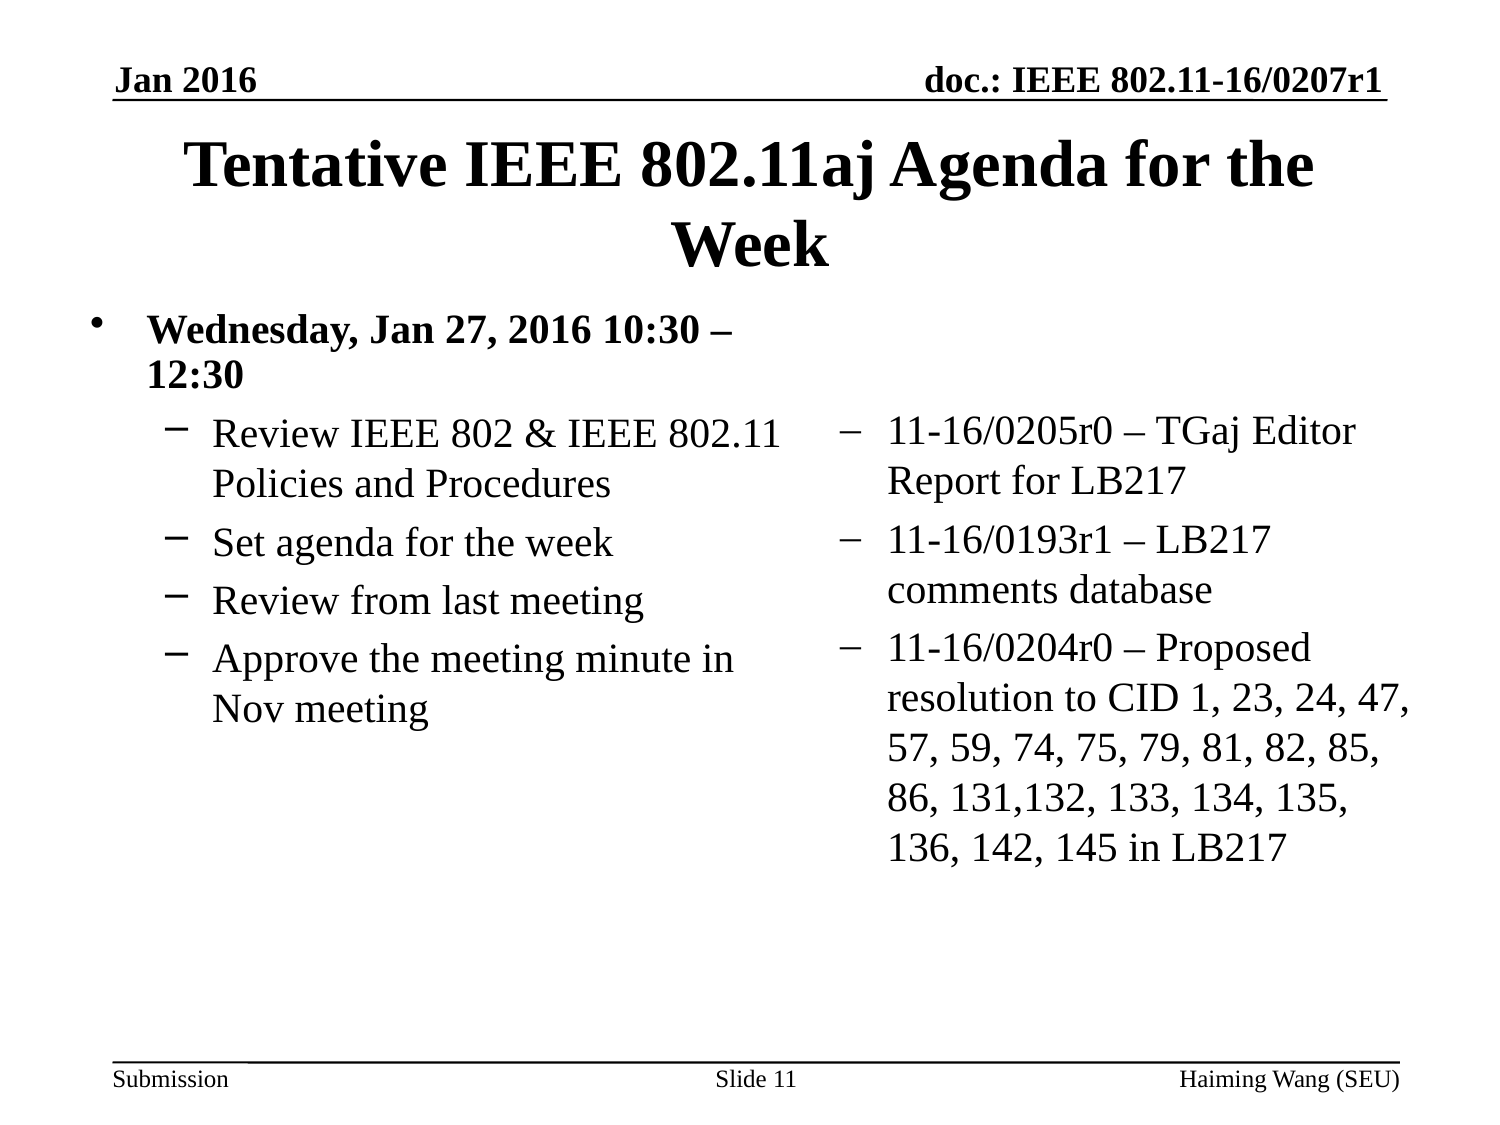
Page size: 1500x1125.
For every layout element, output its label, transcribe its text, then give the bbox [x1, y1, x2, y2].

list Wednesday, Jan 27, 2016 10:30 – 12:30 Review IEEE 802 & IEEE 802.11 Policies and Procedures Set agenda for the week Review from last meeting Approve the meeting minute in Nov meeting [75, 299, 813, 1050]
slide_number Slide 11 [712, 1061, 800, 1093]
footer Haiming Wang (SEU) [1137, 1062, 1401, 1094]
list 11-16/0205r0 – TGaj Editor Report for LB217 11-16/0193r1 – LB217 comments database 11-16/0204r0 – Proposed resolution to CID 1, 23, 24, 47, 57, 59, 74, 75, 79, 81, 82, 85, 86, 131,132, 133, 134, 135, 136, 142, 145 in LB217 [750, 395, 1444, 969]
title Tentative IEEE 802.11aj Agenda for the Week [112, 112, 1388, 288]
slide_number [114, 54, 351, 101]
